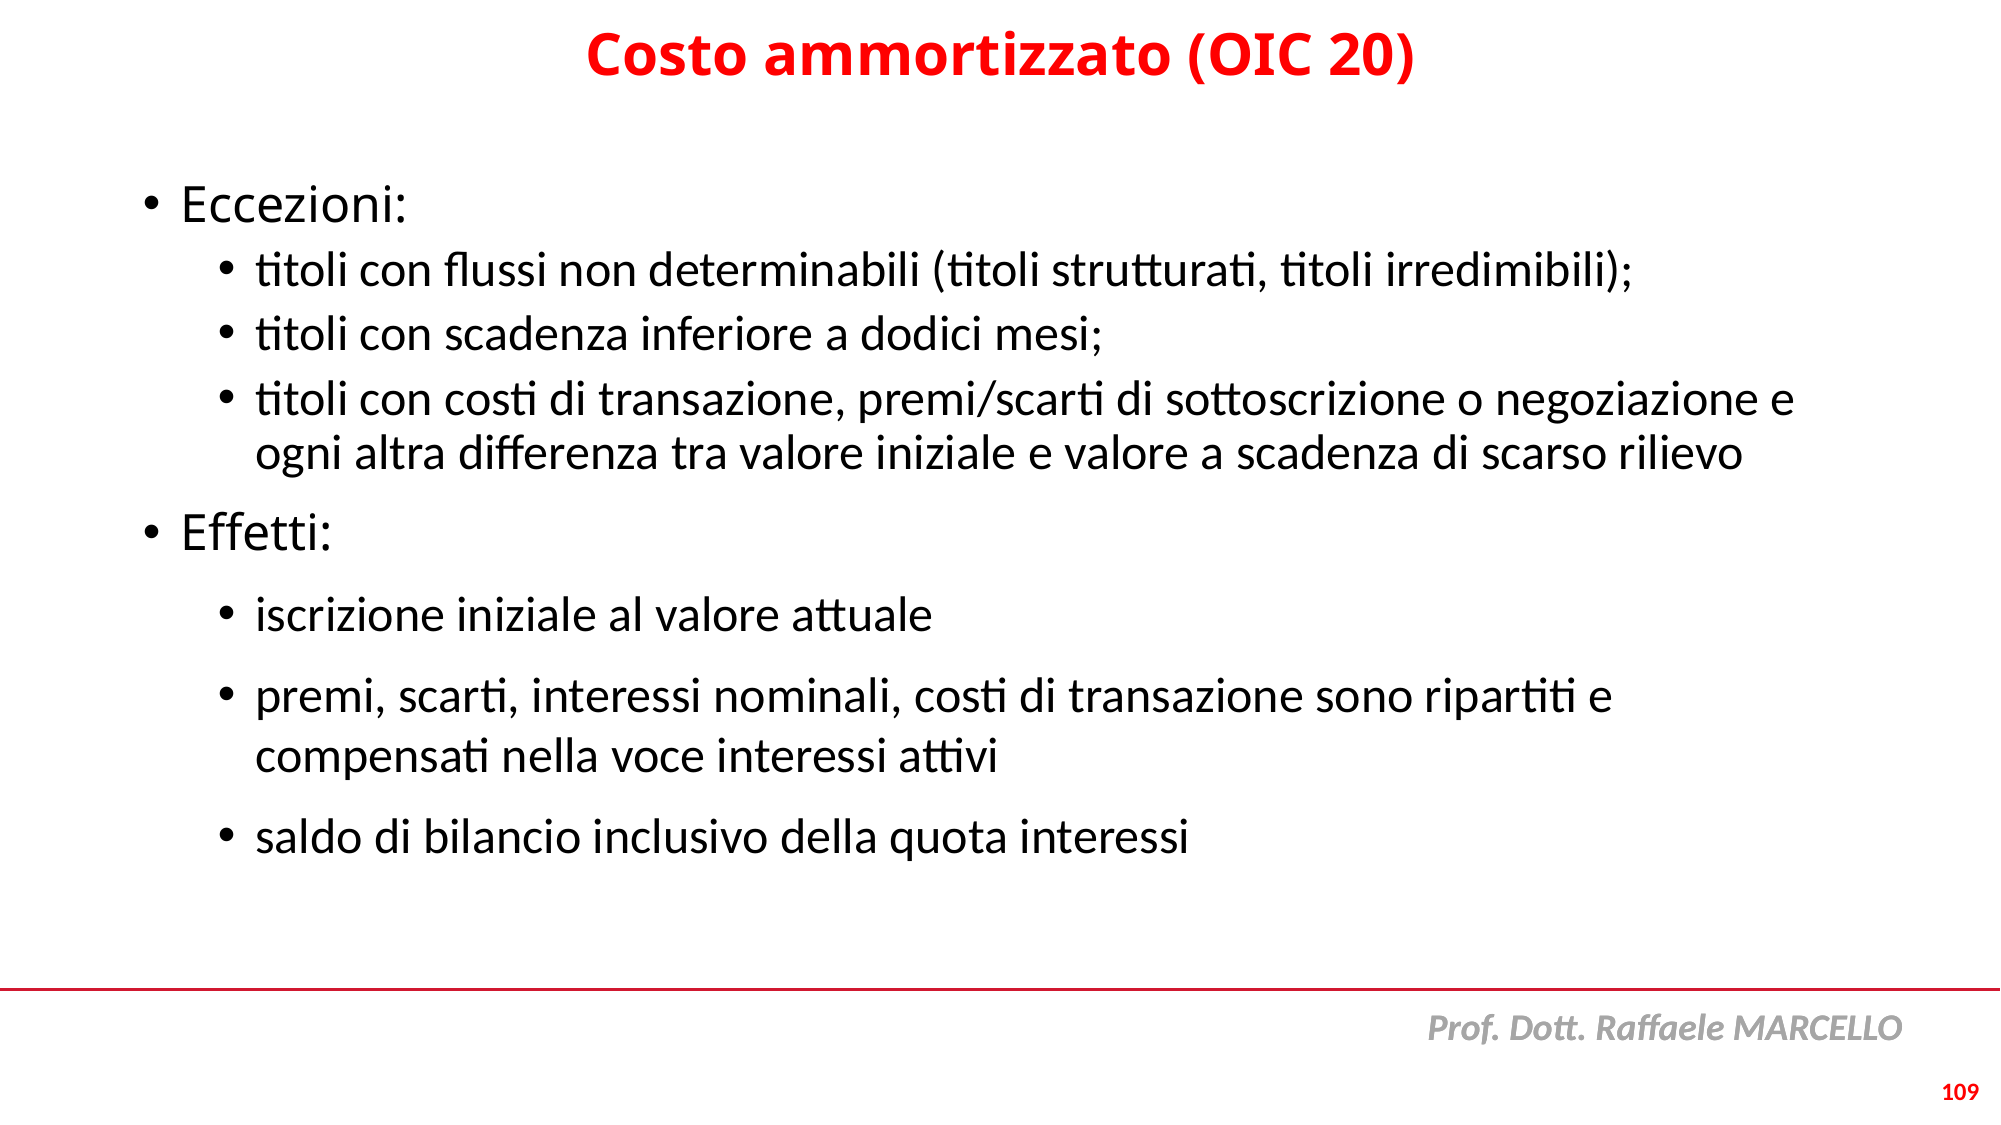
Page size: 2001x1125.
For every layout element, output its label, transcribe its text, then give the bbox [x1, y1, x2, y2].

list Eccezioni: titoli con flussi non determinabili (titoli strutturati, titoli irredimibili); titoli con scadenza inferiore a dodici mesi; titoli con costi di transazione, premi/scarti di sottoscrizione o negoziazione e ogni altra differenza tra valore iniziale e valore a scadenza di scarso rilievo Effetti: iscrizione iniziale al valore attuale premi, scarti, interessi nominali, costi di transazione sono ripartiti e compensati nella voce interessi attivi saldo di bilancio inclusivo della quota interessi [142, 172, 1858, 473]
slide_number 109 [1909, 1060, 1980, 1121]
title Costo ammortizzato (OIC 20) [0, 0, 2000, 114]
